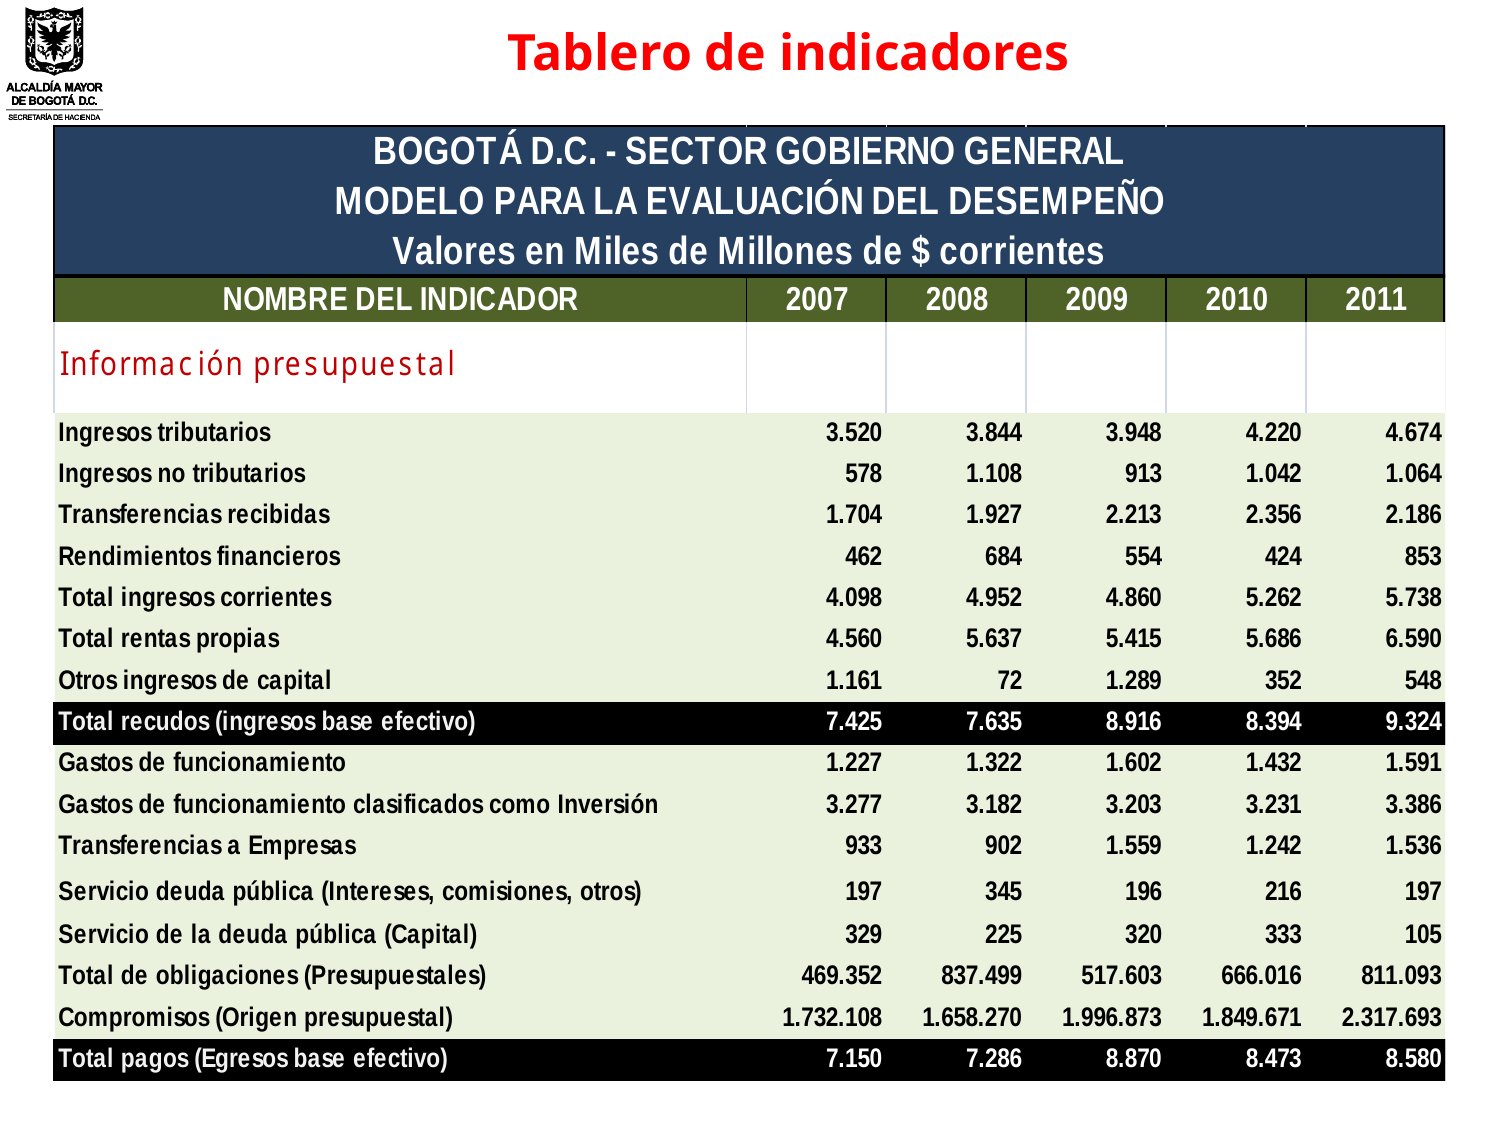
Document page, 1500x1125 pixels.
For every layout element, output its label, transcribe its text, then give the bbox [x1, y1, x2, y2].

text_box Tablero de indicadores [348, 20, 1229, 89]
picture [52, 125, 1448, 1083]
